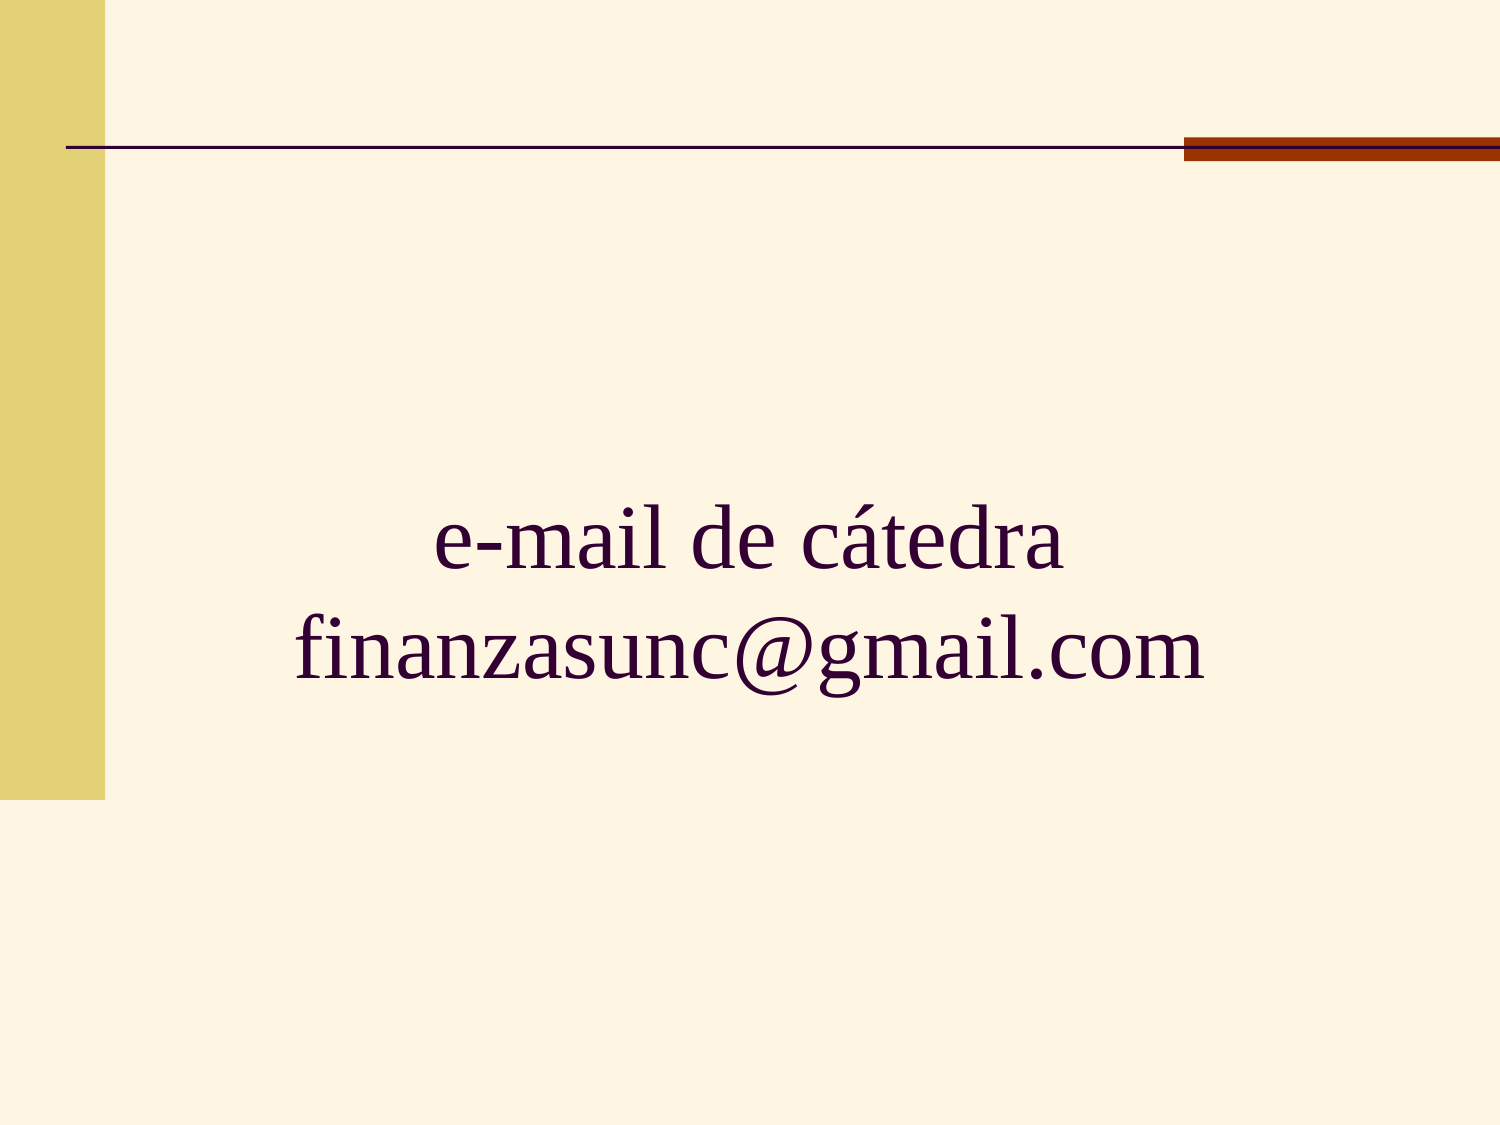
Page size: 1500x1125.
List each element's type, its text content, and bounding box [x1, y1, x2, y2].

title e-mail de cátedra finanzasunc@gmail.com [112, 349, 1388, 826]
